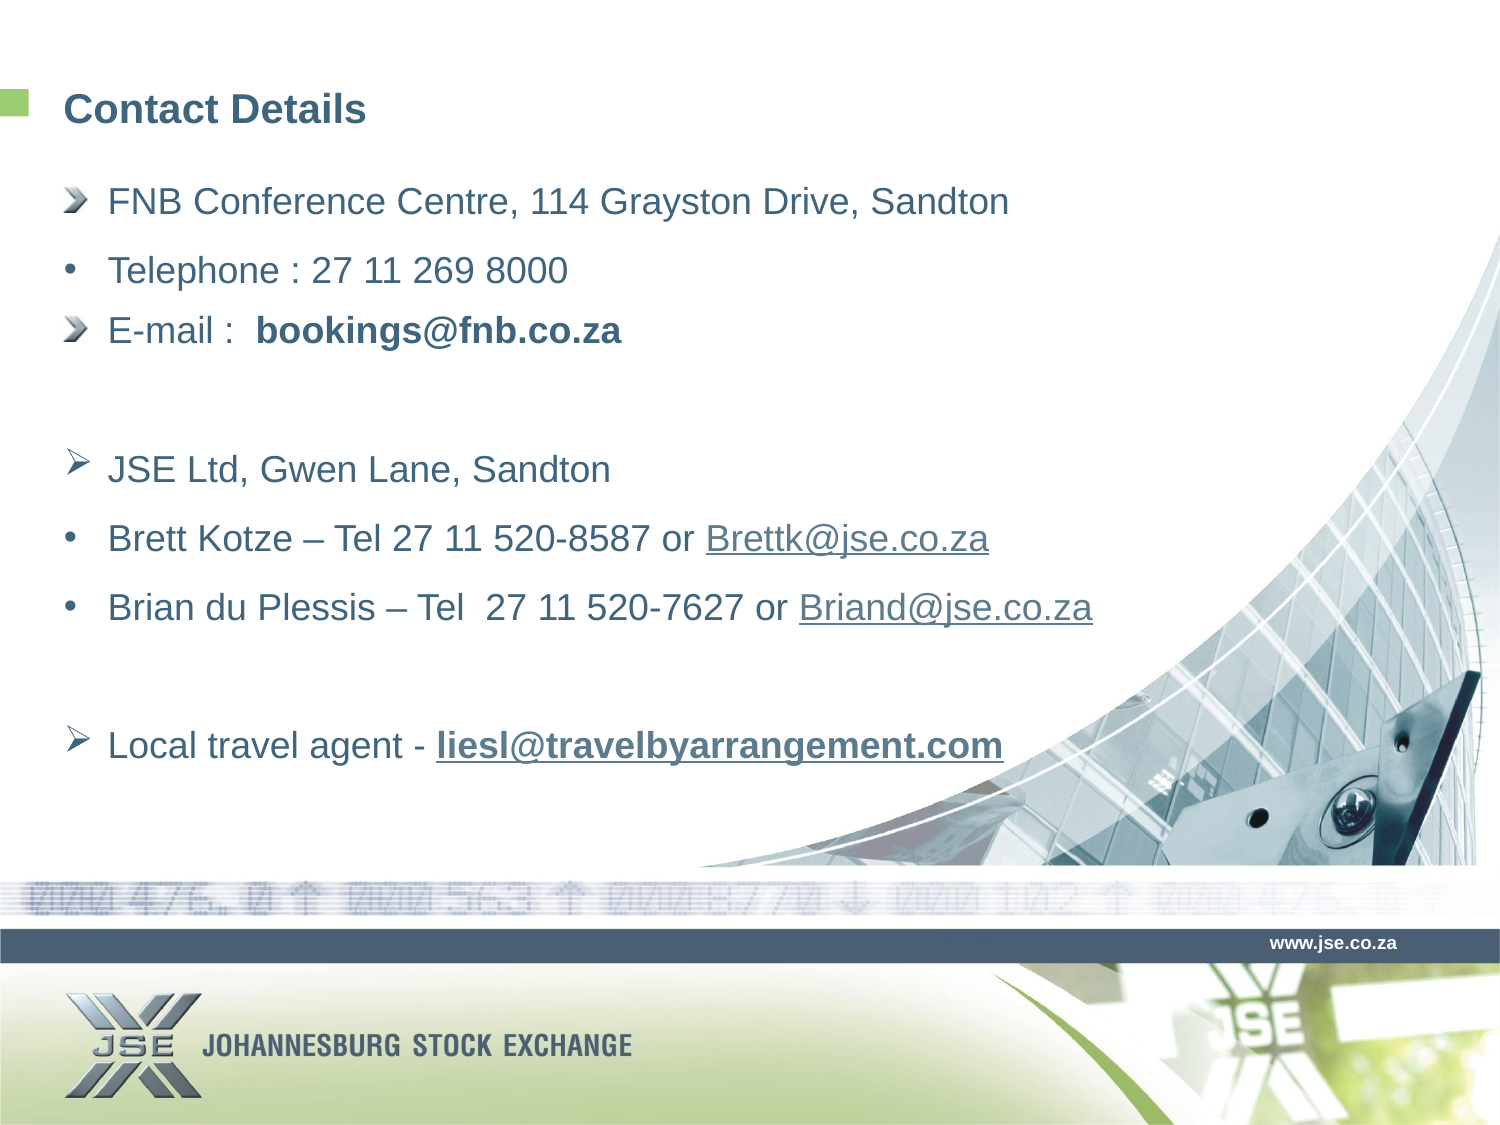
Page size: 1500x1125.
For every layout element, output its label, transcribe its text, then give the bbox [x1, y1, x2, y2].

title Contact Details [48, 67, 1184, 130]
list FNB Conference Centre, 114 Grayston Drive, Sandton Telephone : 27 11 269 8000 E-mail : bookings@fnb.co.za JSE Ltd, Gwen Lane, Sandton Brett Kotze – Tel 27 11 520-8587 or Brettk@jse.co.za Brian du Plessis – Tel 27 11 520-7627 or Briand@jse.co.za Local travel agent - liesl@travelbyarrangement.com [48, 169, 1225, 848]
picture [0, 0, 1500, 1125]
